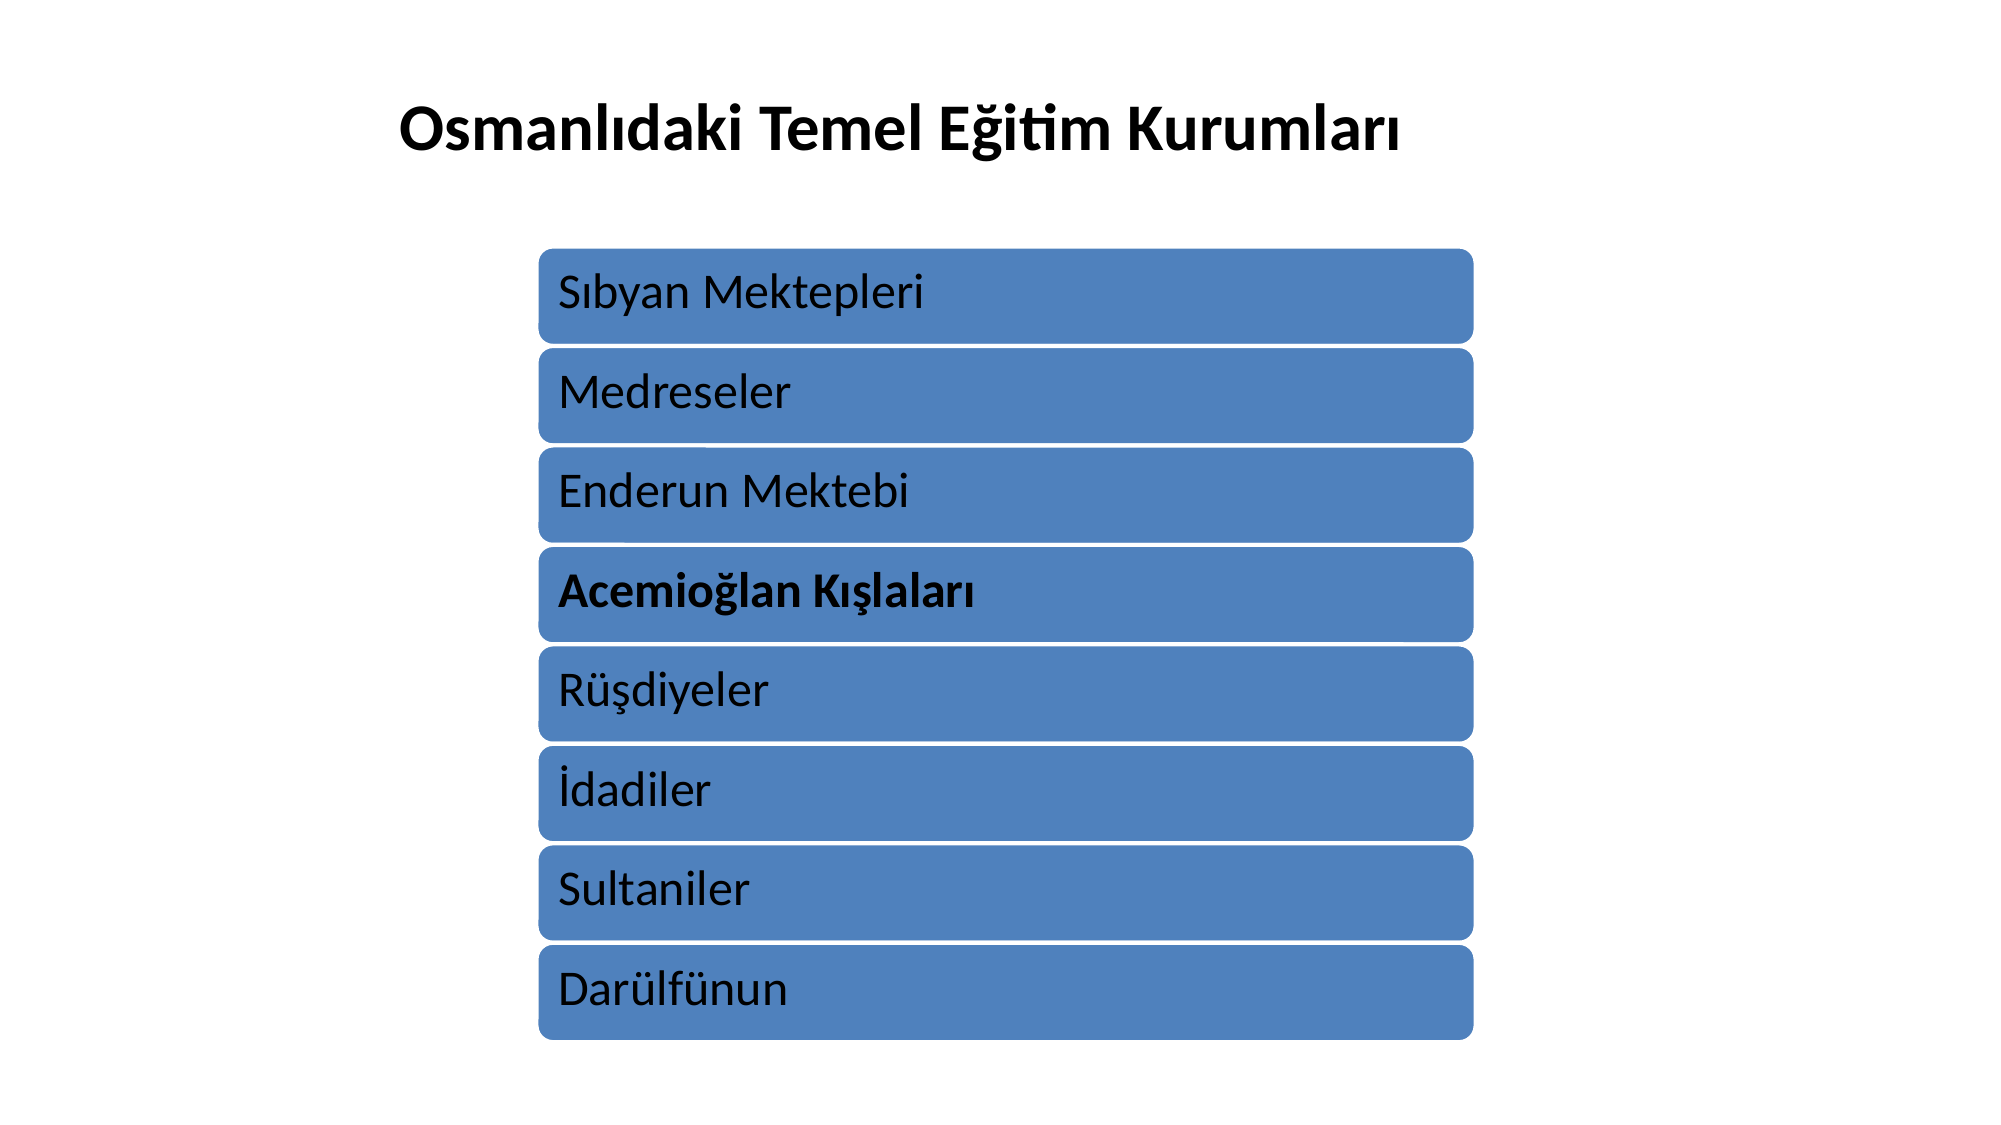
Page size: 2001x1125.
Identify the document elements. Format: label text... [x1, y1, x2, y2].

title Osmanlıdaki Temel Eğitim Kurumları [149, 50, 1653, 197]
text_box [536, 246, 1476, 1043]
